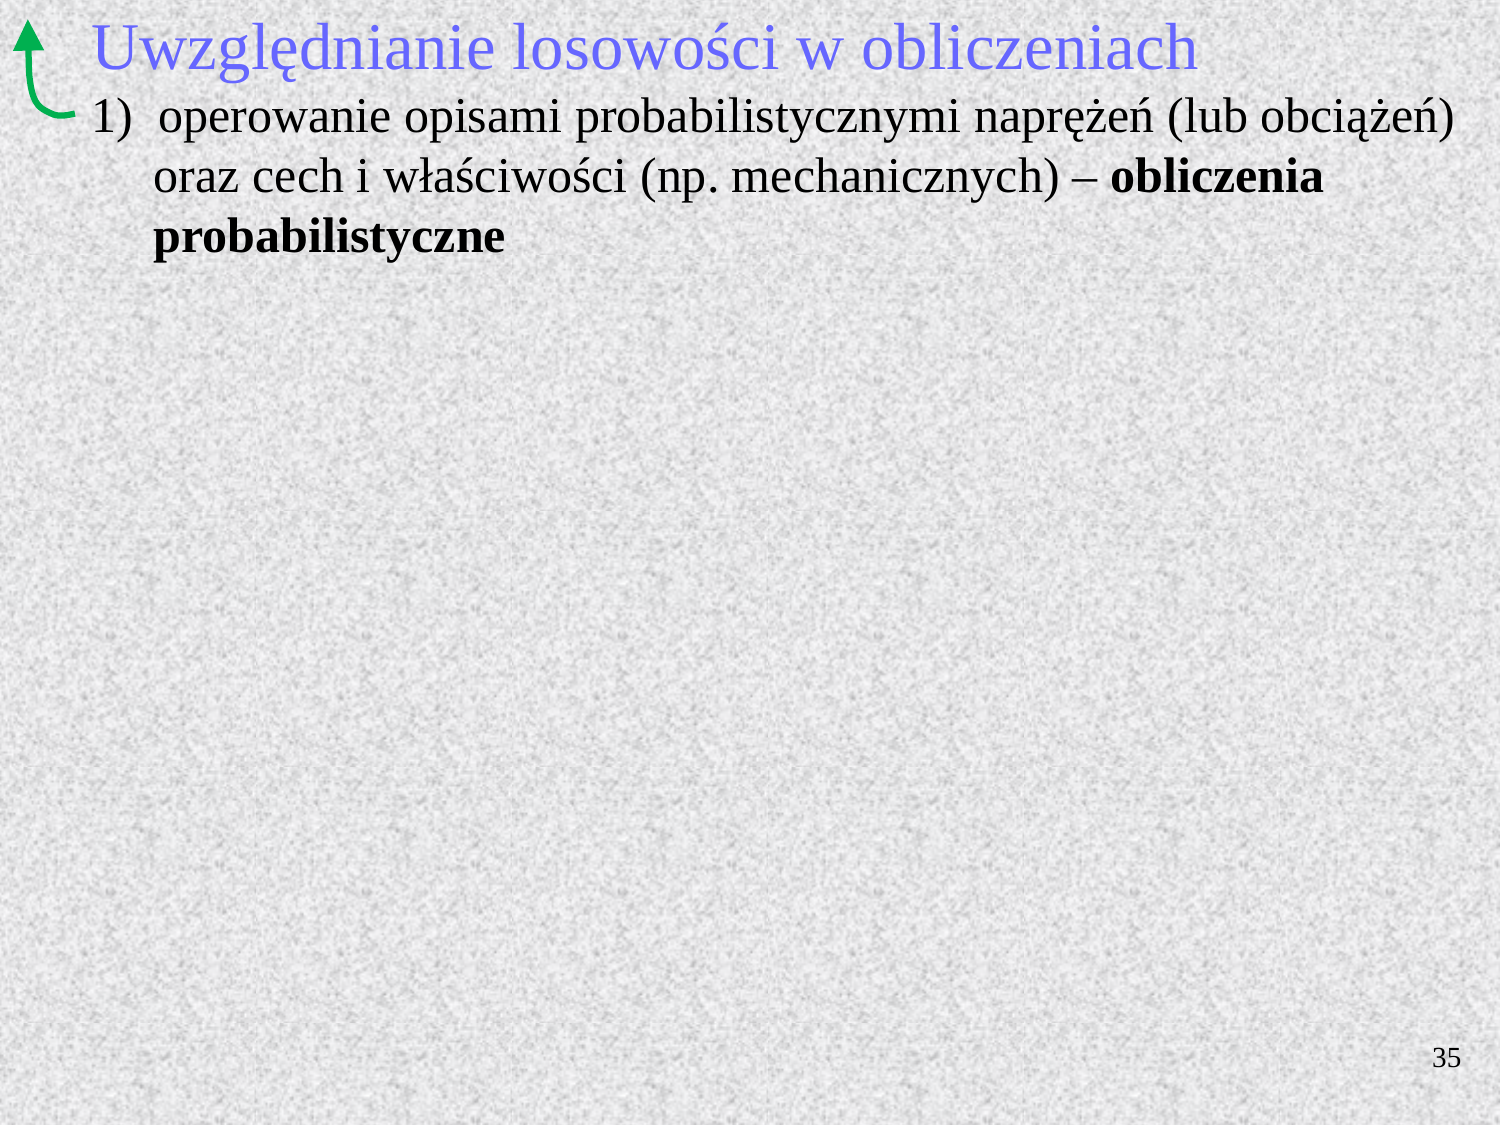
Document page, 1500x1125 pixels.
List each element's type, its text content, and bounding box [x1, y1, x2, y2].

slide_number 35 [1382, 1031, 1477, 1100]
text_box [17, 19, 76, 117]
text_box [0, 0, 1500, 1125]
text_box Uwzględnianie losowości w obliczeniach 1) operowanie opisami probabilistycznymi naprężeń (lub obciążeń) oraz cech i właściwości (np. mechanicznych) – obliczenia probabilistyczne [76, 0, 1500, 271]
